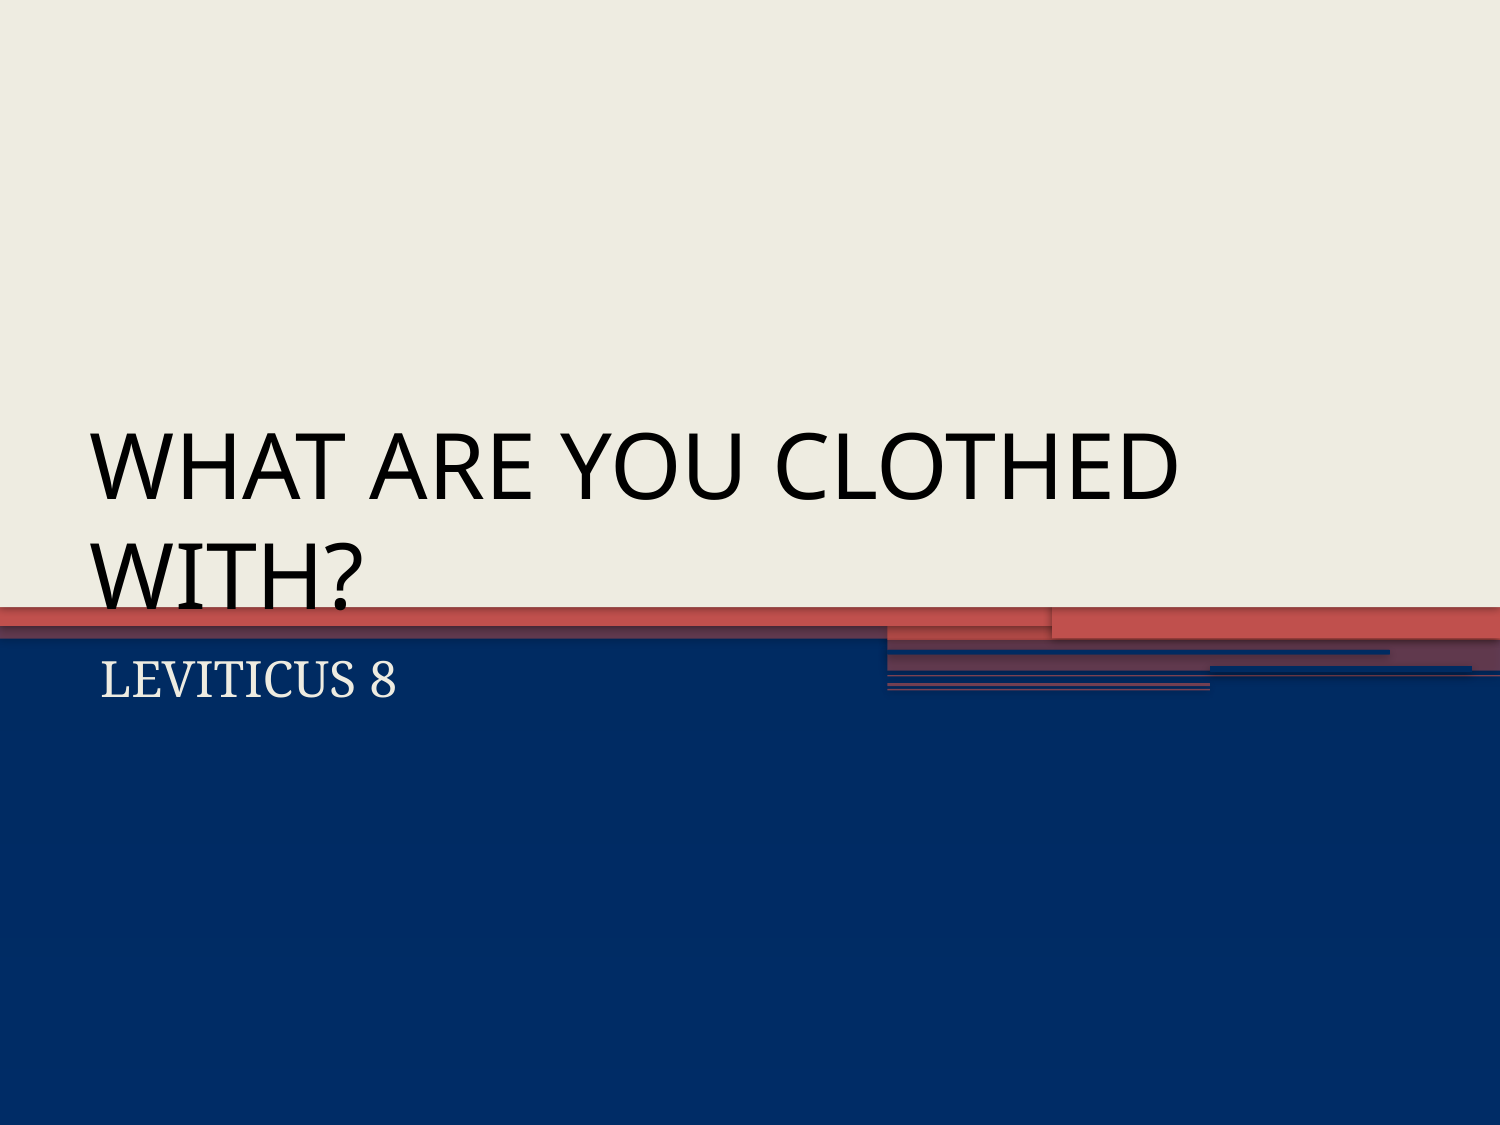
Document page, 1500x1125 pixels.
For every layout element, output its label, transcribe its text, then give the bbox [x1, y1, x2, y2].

title WHAT ARE YOU CLOTHED WITH? [75, 394, 1463, 636]
subtitle LEVITICUS 8 [75, 639, 888, 928]
